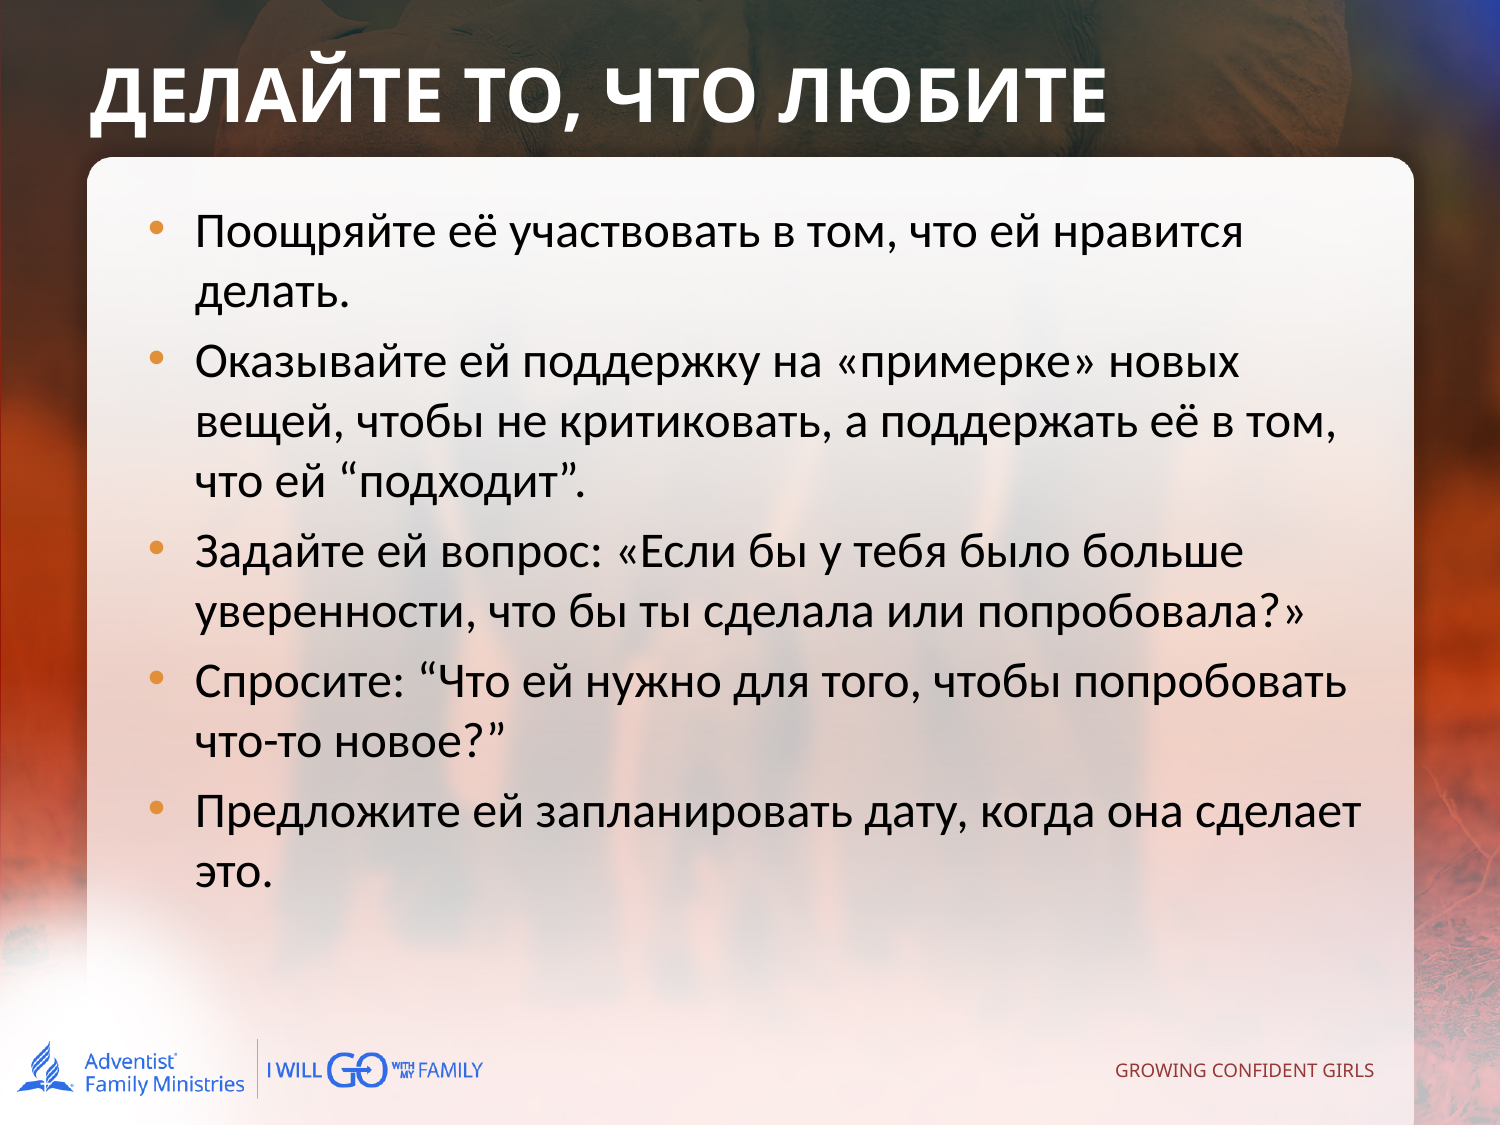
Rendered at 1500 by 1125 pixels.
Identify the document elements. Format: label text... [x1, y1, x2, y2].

list Поощряйте её участвовать в том, что ей нравится делать. Оказывайте ей поддержку на «примерке» новых вещей, чтобы не критиковать, а поддержать её в том, что ей “подходит”. Задайте ей вопрос: «Если бы у тебя было больше уверенности, что бы ты сделала или попробовала?» Спросите: “Что ей нужно для того, чтобы попробовать что-то новое?” Предложите ей запланировать дату, когда она сделает это. [132, 189, 1383, 1023]
picture [0, 0, 1500, 1125]
text_box ДЕЛАЙТЕ ТО, ЧТО ЛЮБИТЕ [74, 20, 1425, 165]
